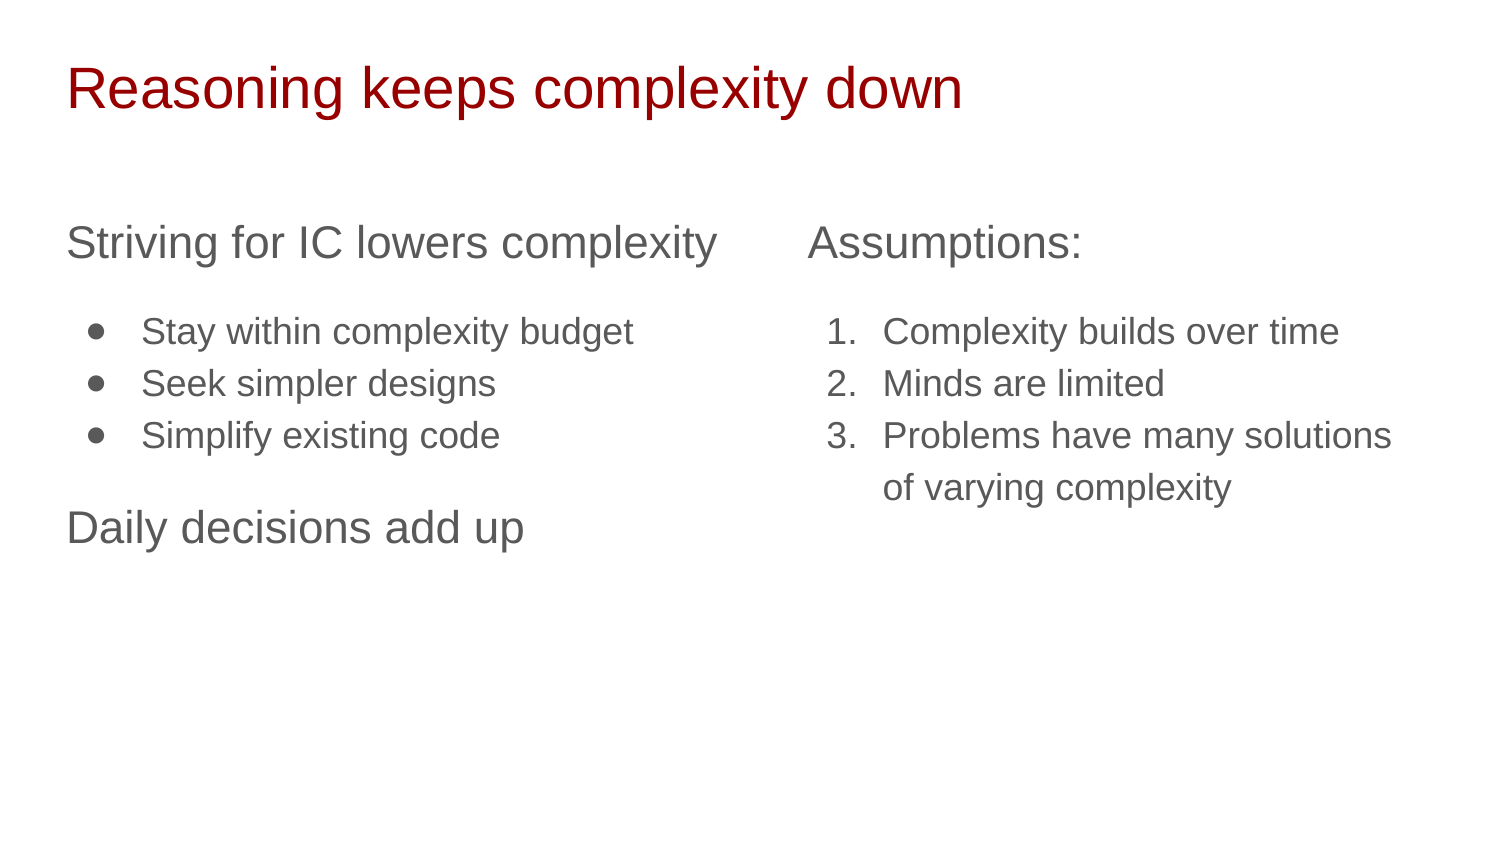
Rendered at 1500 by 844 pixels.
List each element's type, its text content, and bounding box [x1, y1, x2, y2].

list Assumptions: Complexity builds over time Minds are limited Problems have many solutions of varying complexity [792, 189, 1449, 750]
list Striving for IC lowers complexity Stay within complexity budget Seek simpler designs Simplify existing code Daily decisions add up [51, 189, 739, 750]
title Reasoning keeps complexity down [51, 35, 1449, 130]
